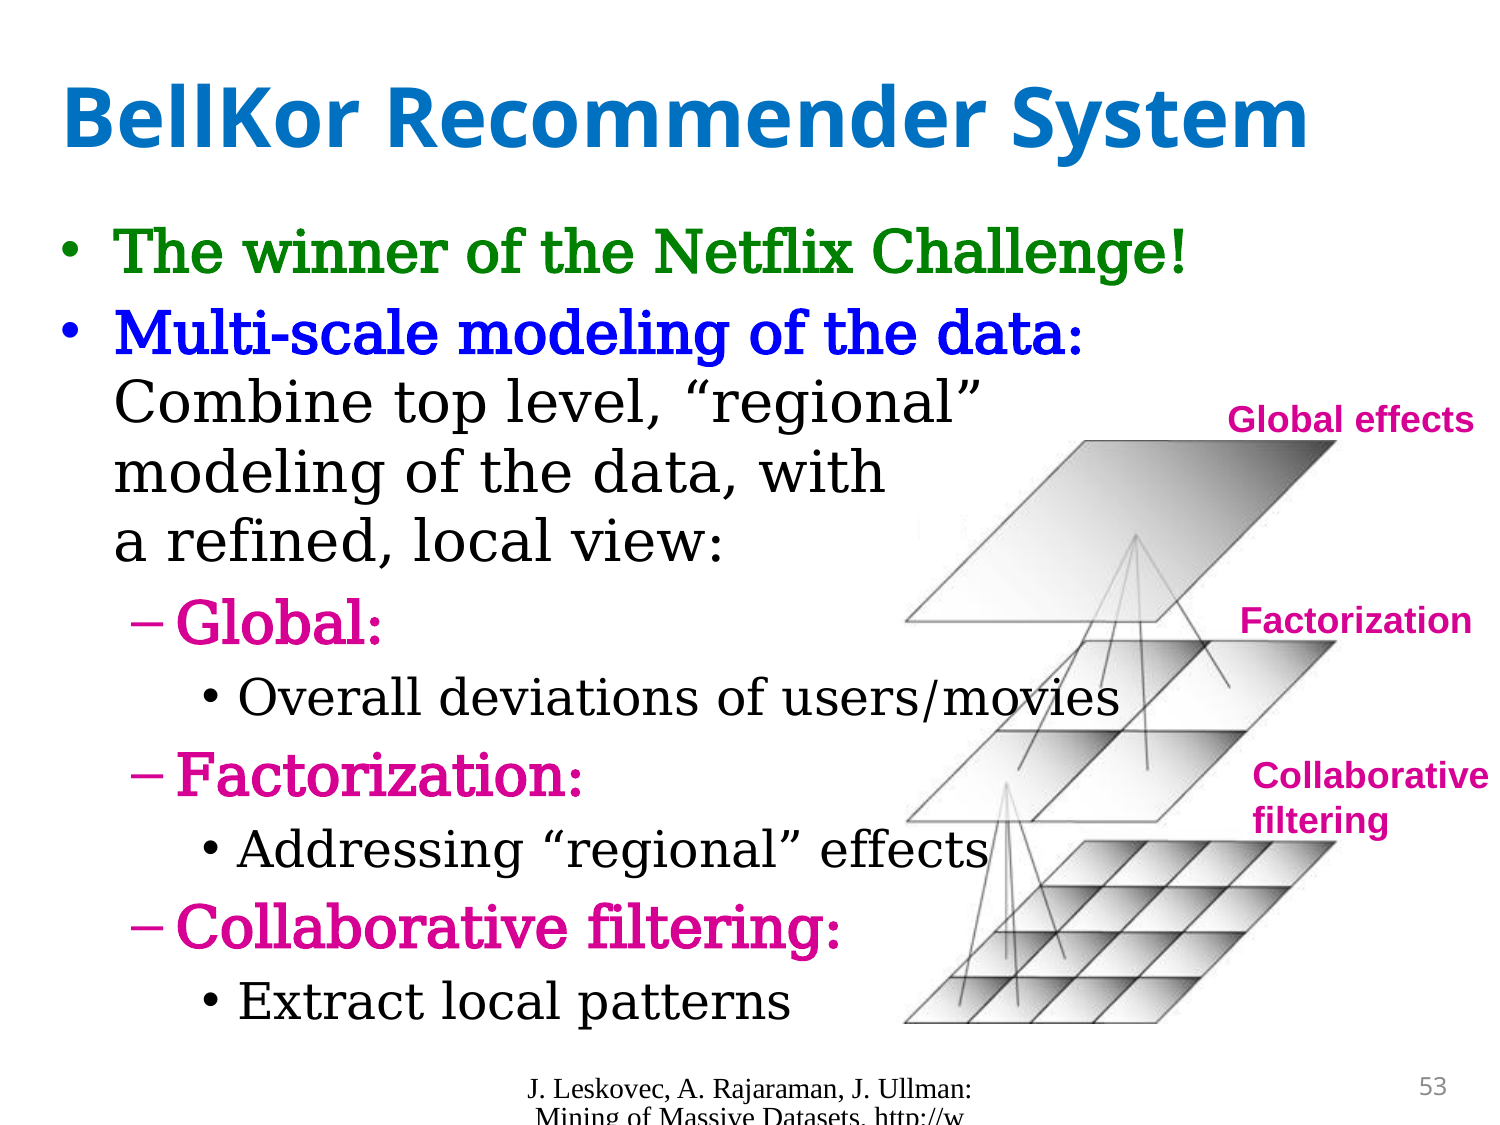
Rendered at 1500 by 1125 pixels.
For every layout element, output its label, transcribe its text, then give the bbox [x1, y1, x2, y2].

slide_number 53 [1112, 1057, 1463, 1118]
title BellKor Recommender System [45, 47, 1465, 180]
text_box Global effects [1212, 387, 1500, 448]
text_box Factorization [1367, 588, 1500, 648]
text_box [895, 440, 1363, 1026]
list The winner of the Netflix Challenge! Multi-scale modeling of the data: Combine top level, “regional” modeling of the data, with a refined, local view: Global: Overall deviations of users/movies Factorization: Addressing “regional” effects Collaborative filtering: Extract local patterns [45, 206, 1465, 1043]
footer J. Leskovec, A. Rajaraman, J. Ullman: Mining of Massive Datasets, http://www.mmds.org [512, 1057, 988, 1118]
text_box Collaborative filtering [1367, 743, 1500, 849]
